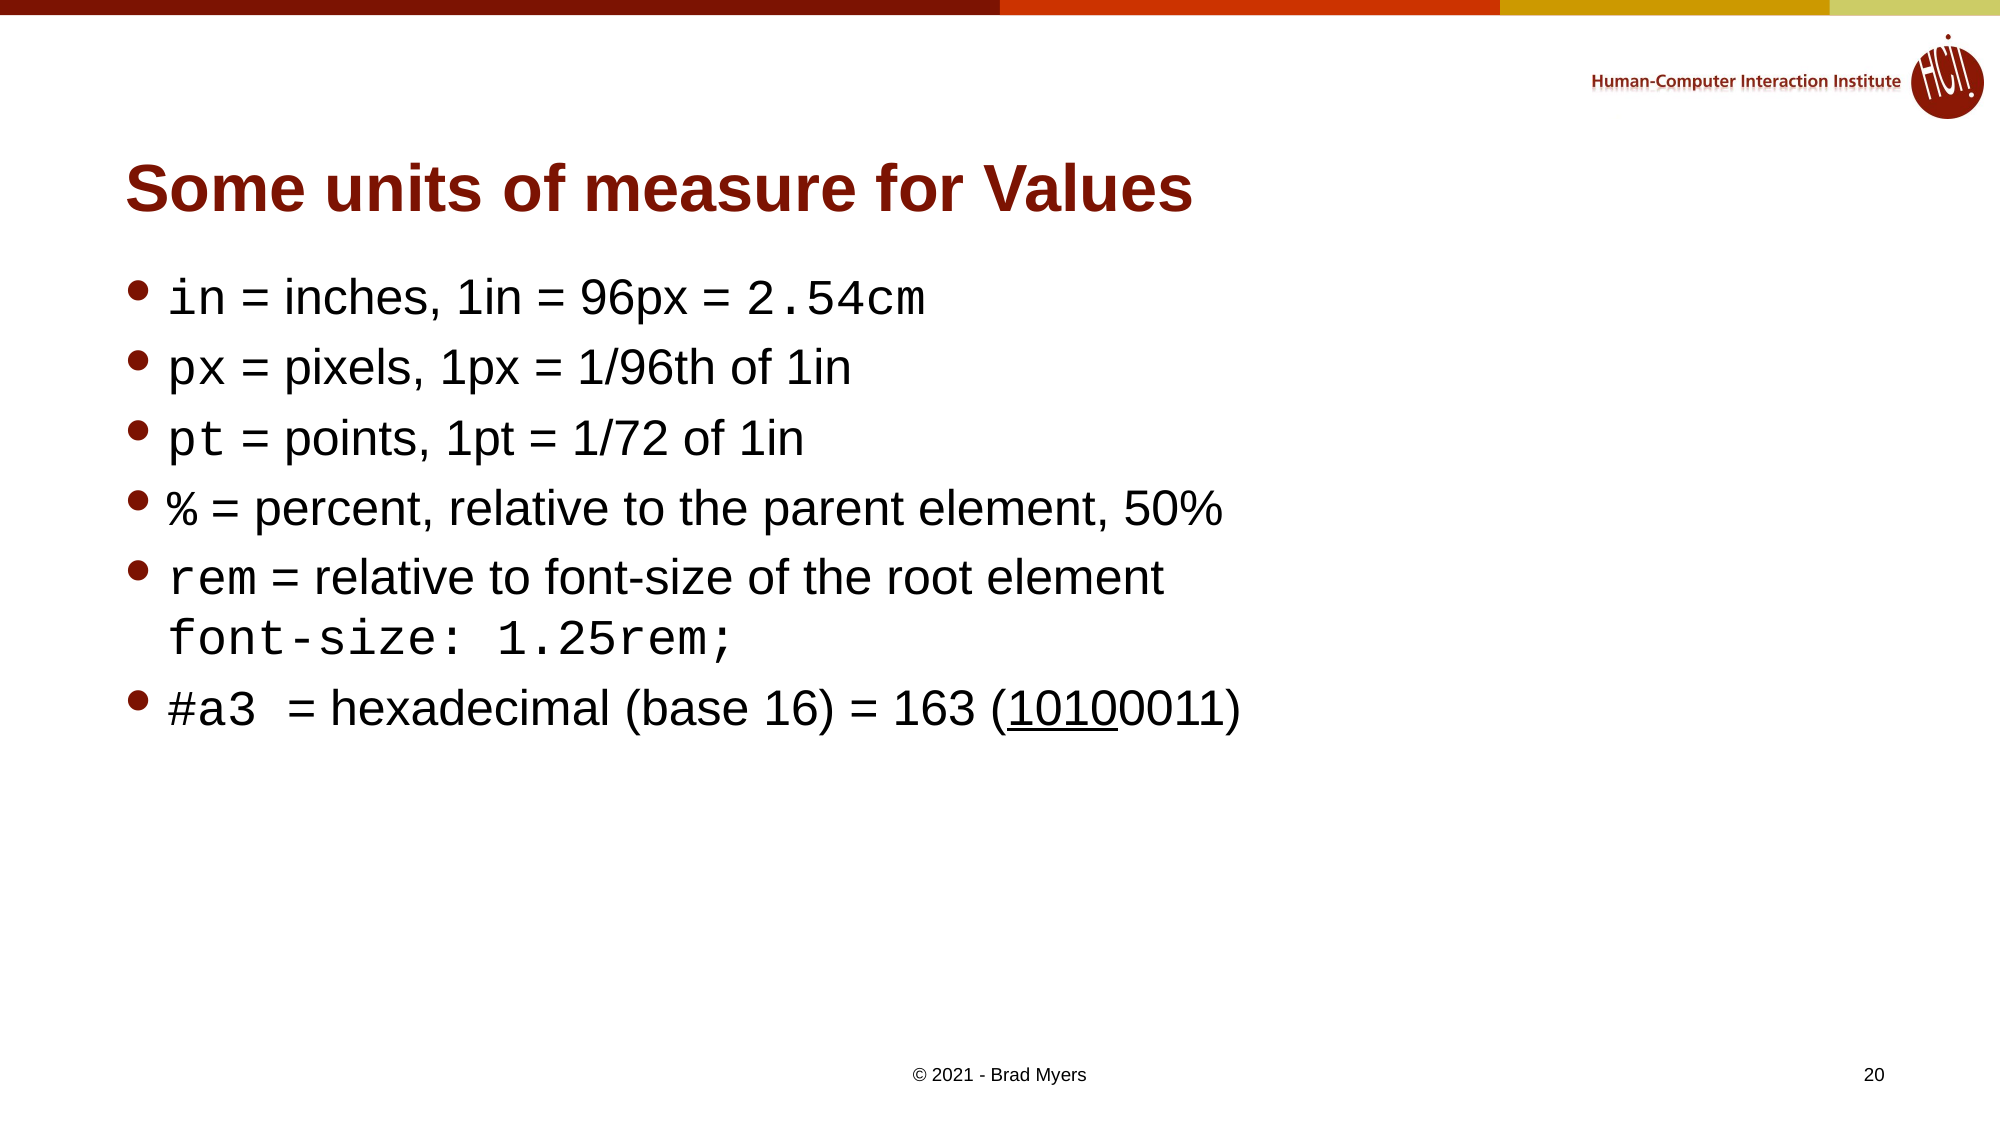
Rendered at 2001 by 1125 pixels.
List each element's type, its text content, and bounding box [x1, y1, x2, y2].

title Some units of measure for Values [109, 44, 1528, 233]
picture [1592, 34, 1984, 119]
footer © 2021 - Brad Myers [683, 1054, 1317, 1101]
list in = inches, 1in = 96px = 2.54cm px = pixels, 1px = 1/96th of 1in pt = points, 1pt = 1/72 of 1in % = percent, relative to the parent element, 50% rem = relative to font-size of the root element font-size: 1.25rem; #a3 = hexadecimal (base 16) = 163 (10100011) [109, 257, 1751, 1006]
slide_number 20 [1433, 1054, 1901, 1101]
